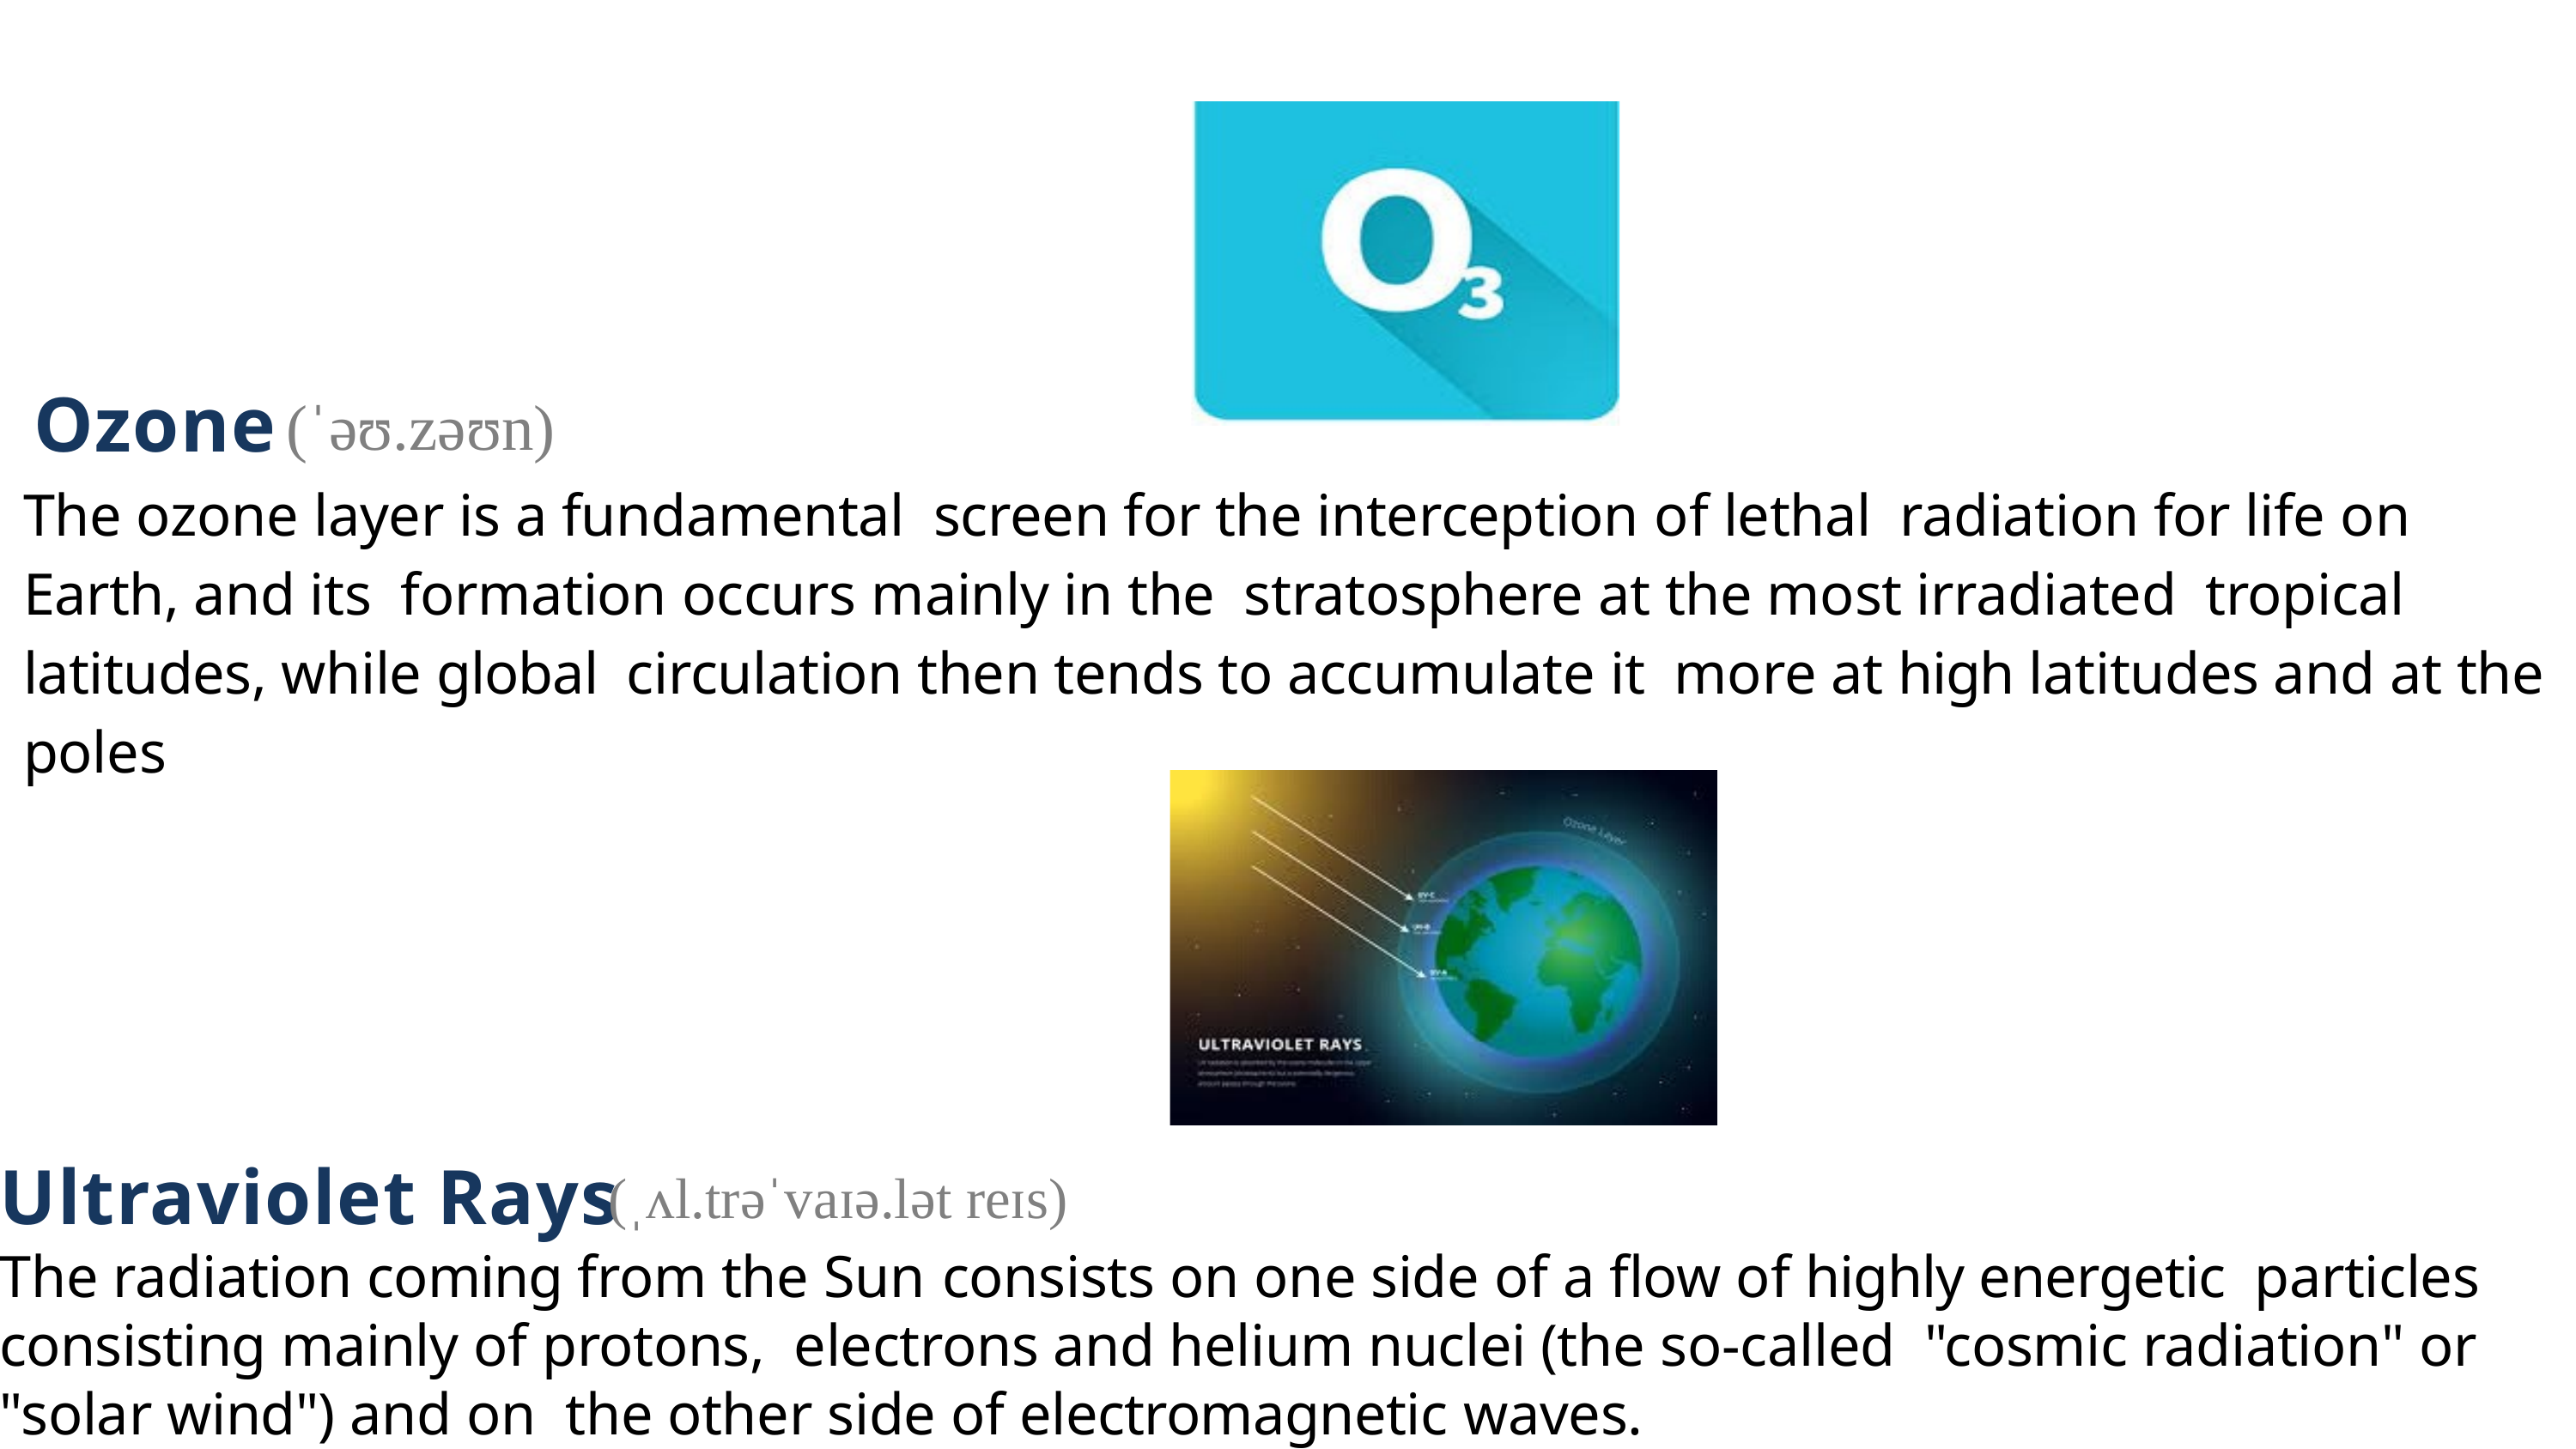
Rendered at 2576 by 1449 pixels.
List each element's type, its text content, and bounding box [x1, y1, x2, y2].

text_box Ultraviolet Rays The radiation coming from the Sun consists on one side of a flow of highly energetic particles consisting mainly of protons, electrons and helium nuclei (the so-called "cosmic radiation" or "solar wind") and on the other side of electromagnetic waves. [0, 1148, 2574, 1446]
text_box Ozone The ozone layer is a fundamental screen for the interception of lethal radiation for life on Earth, and its formation occurs mainly in the stratosphere at the most irradiated tropical latitudes, while global circulation then tends to accumulate it more at high latitudes and at the poles [21, 359, 2576, 785]
text_box [1191, 101, 1620, 359]
text_box (ˈəʊ.zəʊn) [257, 379, 628, 470]
text_box (ˌʌl.trəˈvaɪə.lət reɪs) [581, 1155, 1083, 1236]
text_box [1170, 770, 1717, 1125]
